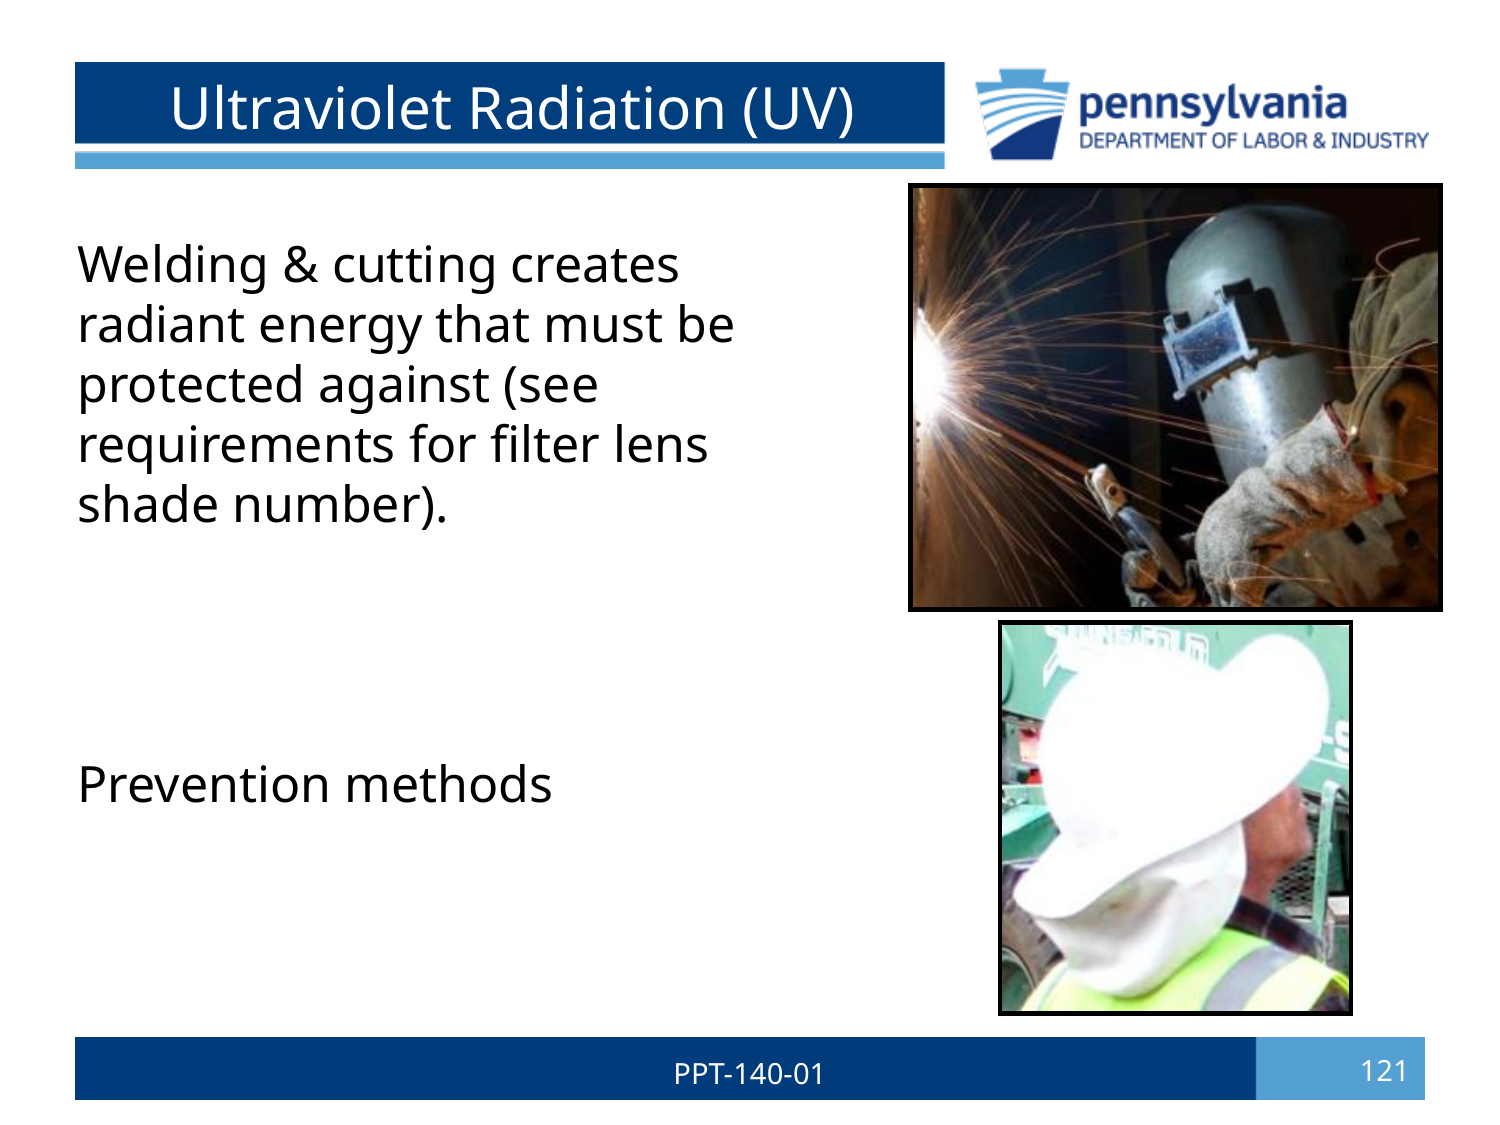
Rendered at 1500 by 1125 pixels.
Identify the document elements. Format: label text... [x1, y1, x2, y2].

picture [1001, 624, 1349, 1012]
subtitle Welding & cutting creates radiant energy that must be protected against (see requirements for filter lens shade number). Prevention methods [62, 224, 813, 900]
picture [912, 187, 1439, 608]
title Ultraviolet Radiation (UV) [75, 62, 950, 150]
slide_number 121 [1250, 1042, 1425, 1103]
footer PPT-140-01 [512, 1042, 988, 1103]
picture [75, 1037, 1425, 1100]
picture [75, 62, 1429, 169]
